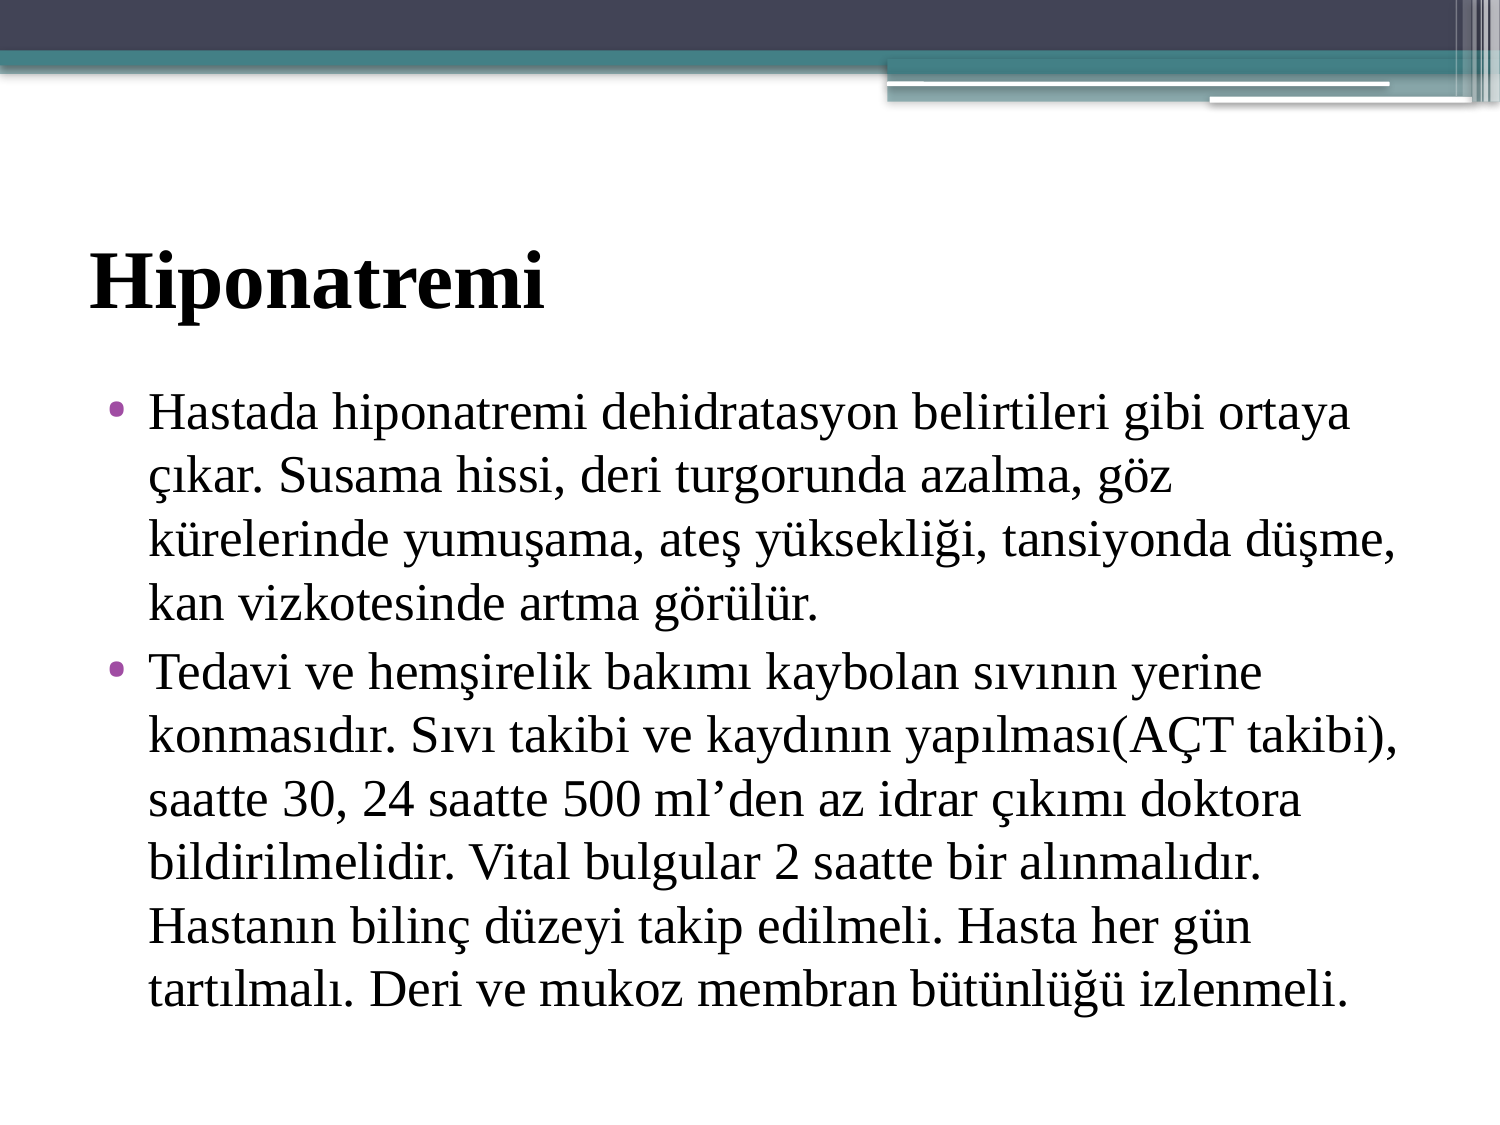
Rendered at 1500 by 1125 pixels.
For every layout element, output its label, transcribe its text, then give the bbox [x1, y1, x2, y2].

list Hastada hiponatremi dehidratasyon belirtileri gibi ortaya çıkar. Susama hissi, deri turgorunda azalma, göz kürelerinde yumuşama, ateş yüksekliği, tansiyonda düşme, kan vizkotesinde artma görülür. Tedavi ve hemşirelik bakımı kaybolan sıvının yerine konmasıdır. Sıvı takibi ve kaydının yapılması(AÇT takibi), saatte 30, 24 saatte 500 ml’den az idrar çıkımı doktora bildirilmelidir. Vital bulgular 2 saatte bir alınmalıdır. Hastanın bilinç düzeyi takip edilmeli. Hasta her gün tartılmalı. Deri ve mukoz membran bütünlüğü izlenmeli. [75, 368, 1425, 1079]
title Hiponatremi [75, 187, 1425, 363]
